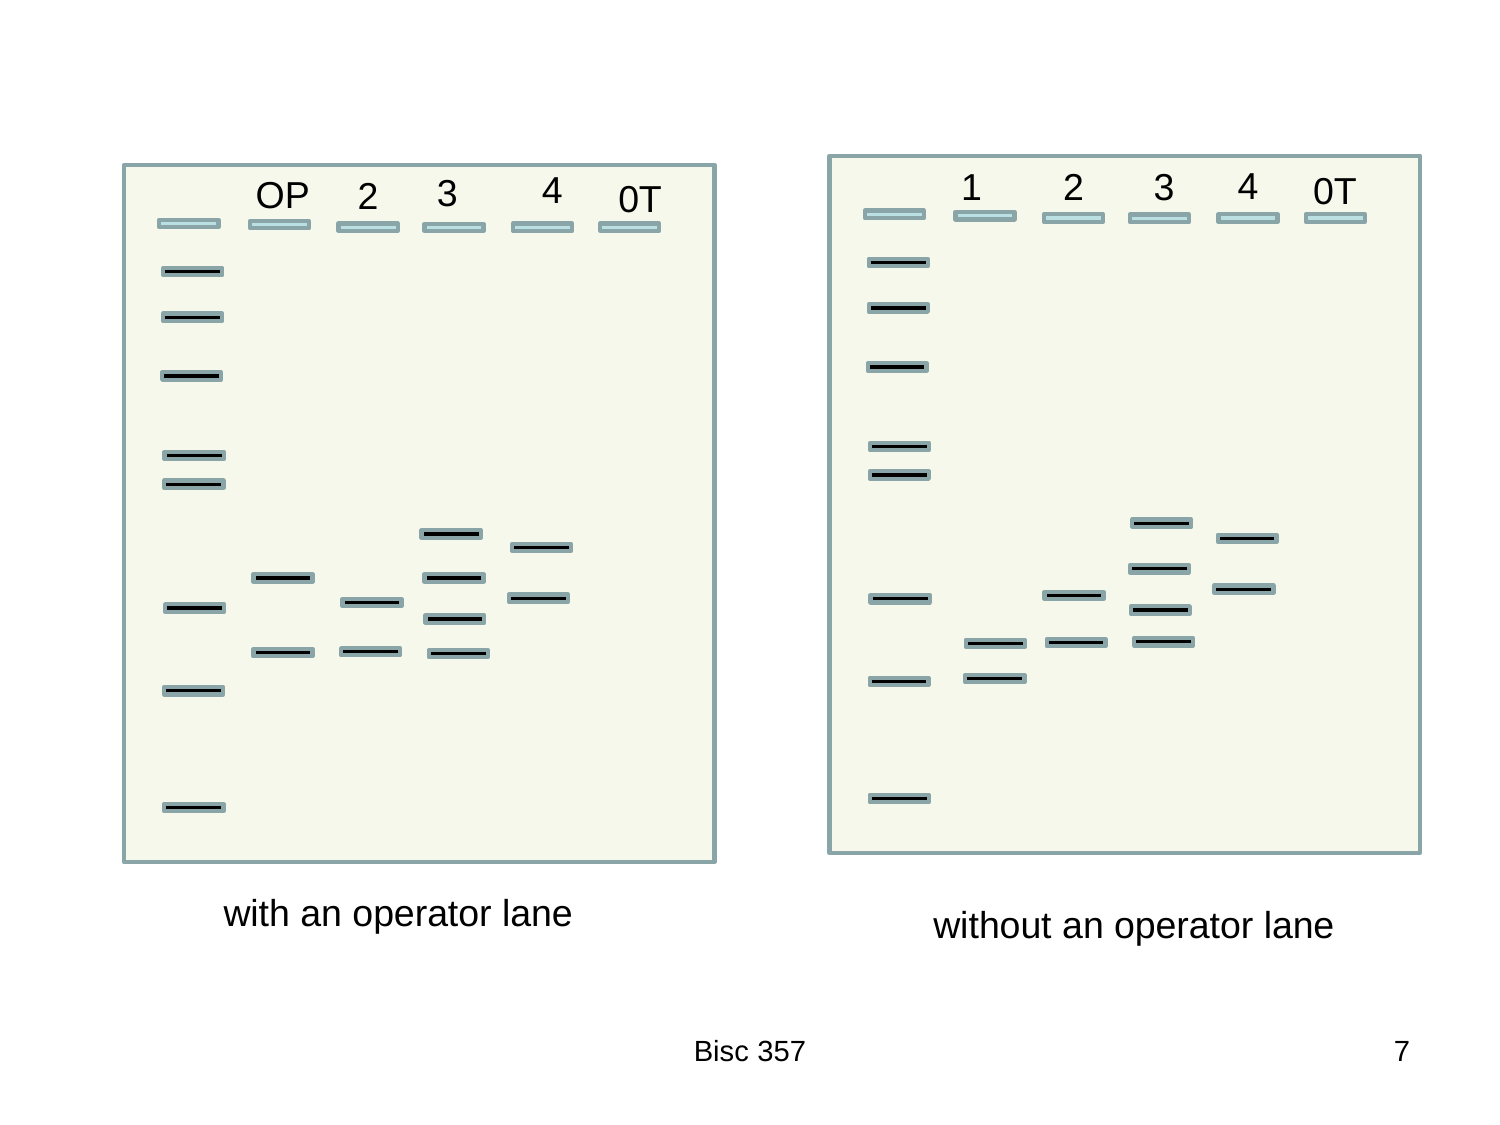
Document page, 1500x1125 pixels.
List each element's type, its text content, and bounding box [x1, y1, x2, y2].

slide_number 7 [1074, 1024, 1426, 1103]
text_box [829, 154, 1421, 854]
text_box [123, 158, 715, 863]
footer Bisc 357 [512, 1024, 988, 1103]
text_box without an operator lane [918, 893, 1350, 954]
text_box with an operator lane [208, 881, 588, 942]
